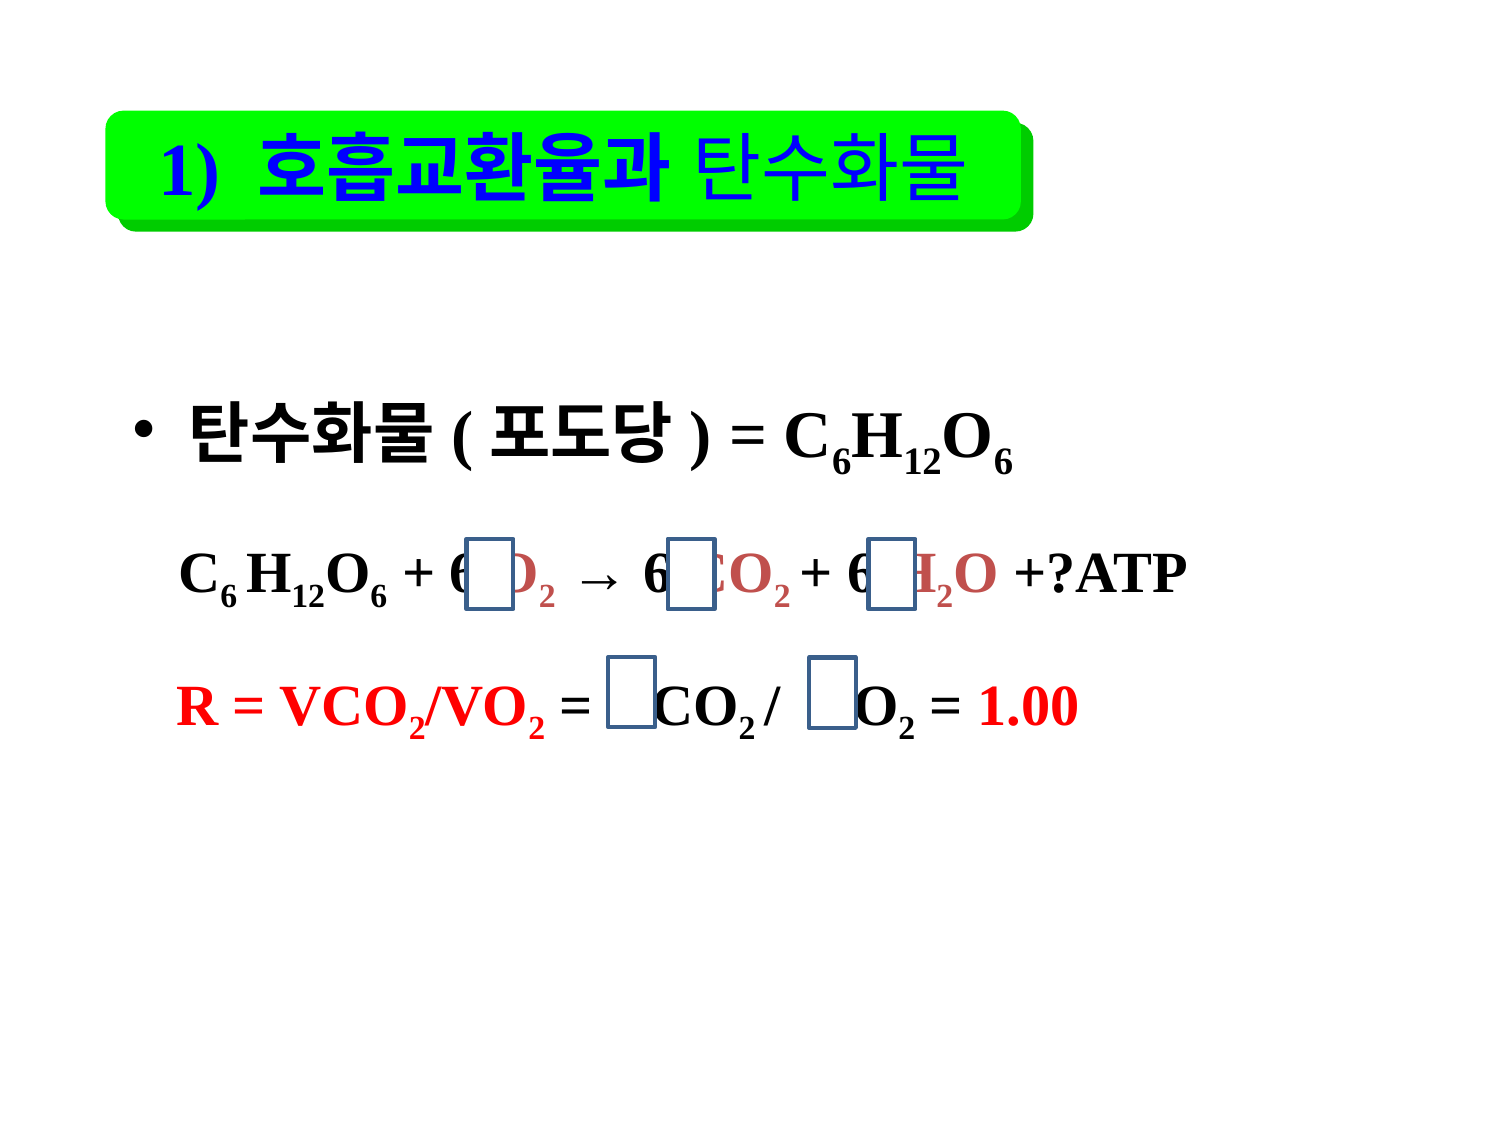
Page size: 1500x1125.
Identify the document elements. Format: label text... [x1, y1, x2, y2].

text_box [606, 655, 657, 729]
text_box [866, 537, 917, 611]
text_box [105, 110, 1034, 232]
text_box [807, 655, 858, 730]
text_box [666, 537, 717, 611]
text_box [464, 537, 515, 611]
text_box 탄수화물(포도당) = C6H12O6 C6 H12O6 + 6 O2 → 6 CO2 + 6 H2O +?ATP R = VCO2/VO2 = 6 CO2 / 6 O2 = 1.00 [117, 340, 1282, 776]
